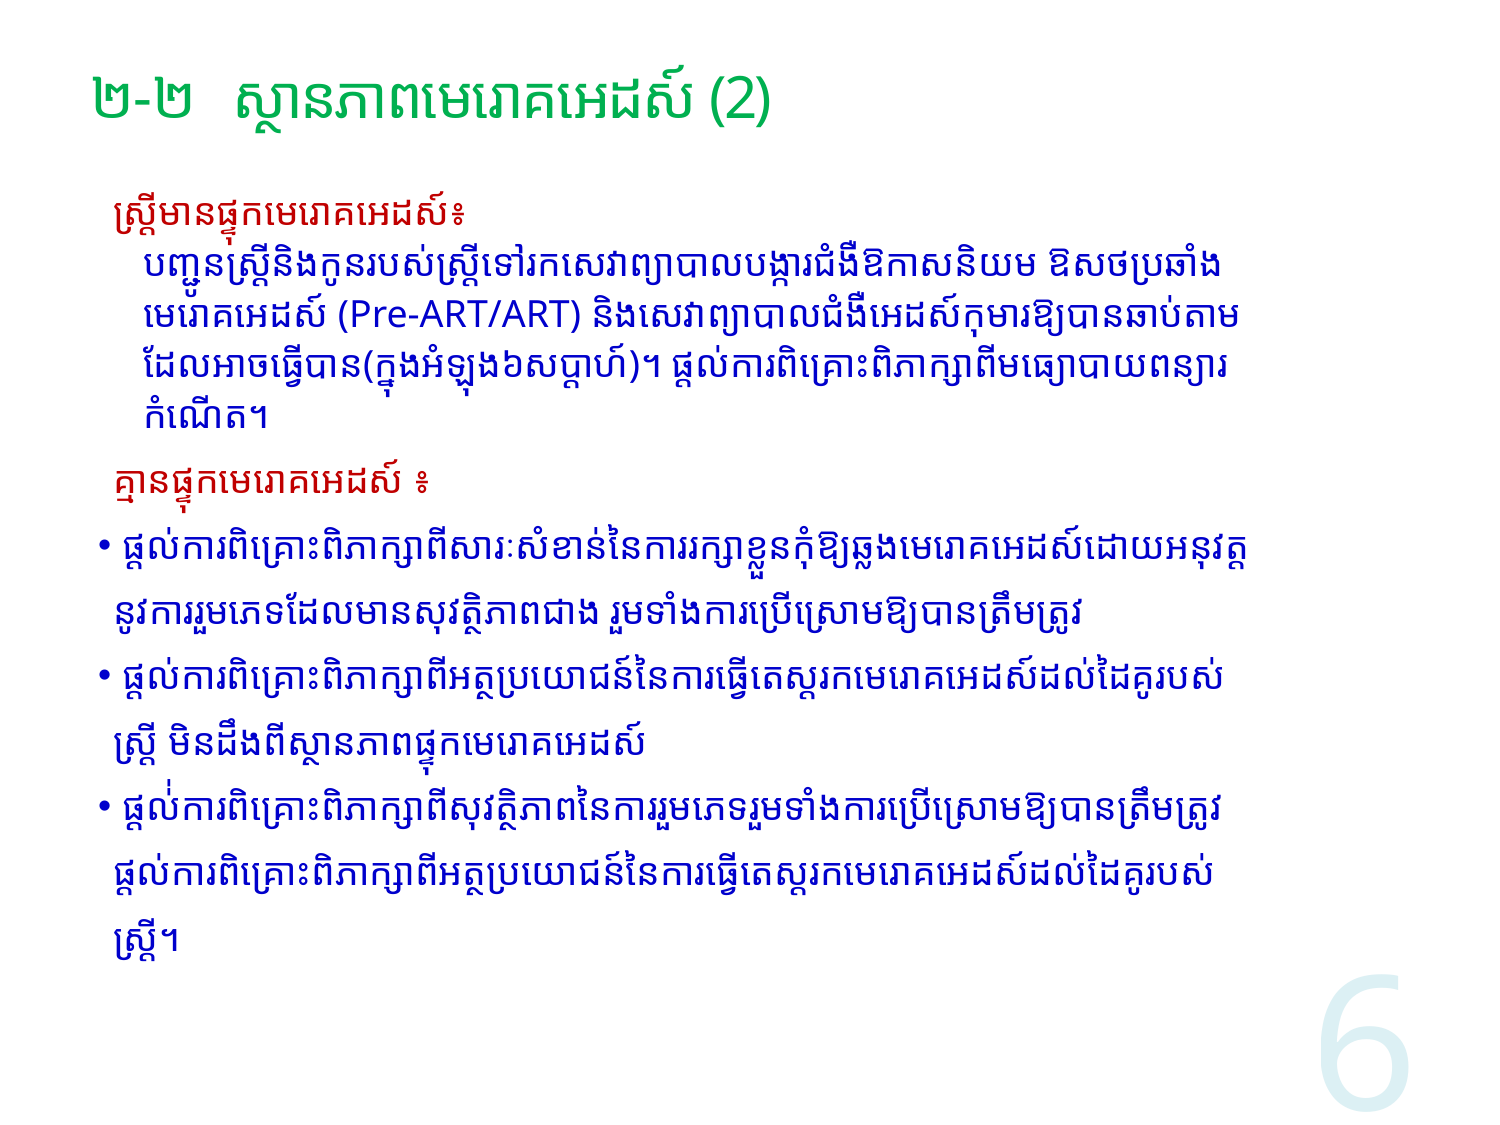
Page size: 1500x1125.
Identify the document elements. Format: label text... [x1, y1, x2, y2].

title ២-២ ស្ថានភាពមេរោគអេដស៍​ (2) [75, 50, 1401, 156]
list ស្រ្តីមានផ្ទុកមេរោគអេដស៍៖ បញ្ជូនស្ដ្រីនិងកូនរបស់ស្រ្តីទៅរកសេវាព្យាបាលបង្ការជំងឺឱកាសនិយម ឱសថប្រឆាំង មេរោគអេដស៍ (Pre-ART/ART) និងសេវាព្យាបាលជំងឺអេដស៍កុមារឱ្យបានឆាប់តាម​ ដែលអាចធ្វើបាន(ក្នុងអំឡុង៦សប្ដាហ៍)។ ផ្តល់ការពិគ្រោះពិភាក្សាពីមធ្យោបាយពន្យារ កំណើត។ គ្មានផ្ទុកមេរោគអេដស៍ ៖ ផ្ដល់ការពិគ្រោះពិភាក្សាពីសារៈសំខាន់នៃការរក្សាខ្លួនកុំឱ្យឆ្លងមេរោគអេដស៍ដោយអនុវត្ដ នូវការរួមភេទដែលមានសុវត្ថិភាពជាង រួមទាំងការប្រើស្រោមឱ្យបានត្រឹមត្រូវ ផ្ដល់ការពិគ្រោះពិភាក្សាពីអត្ថប្រយោជន៍នៃការធ្វើតេស្ដរកមេរោគអេដស៍ដល់ដៃគូរបស់ ស្រ្តី មិនដឹងពីស្ថានភាពផ្ទុកមេរោគអេដស៍ ផ្ដល់់ការពិគ្រោះពិភាក្សាពីសុវត្ថិភាពនៃការរួមភេទរួមទាំងការប្រើស្រោមឱ្យបានត្រឹមត្រូវ ផ្ដល់ការពិគ្រោះពិភាក្សាពីអត្ថប្រយោជន៍នៃការធ្វើតេស្ដរកមេរោគអេដស៍ដល់ដៃគូរបស់ ស្រ្តី។ [83, 187, 1407, 1075]
slide_number 6 [1073, 956, 1433, 1125]
